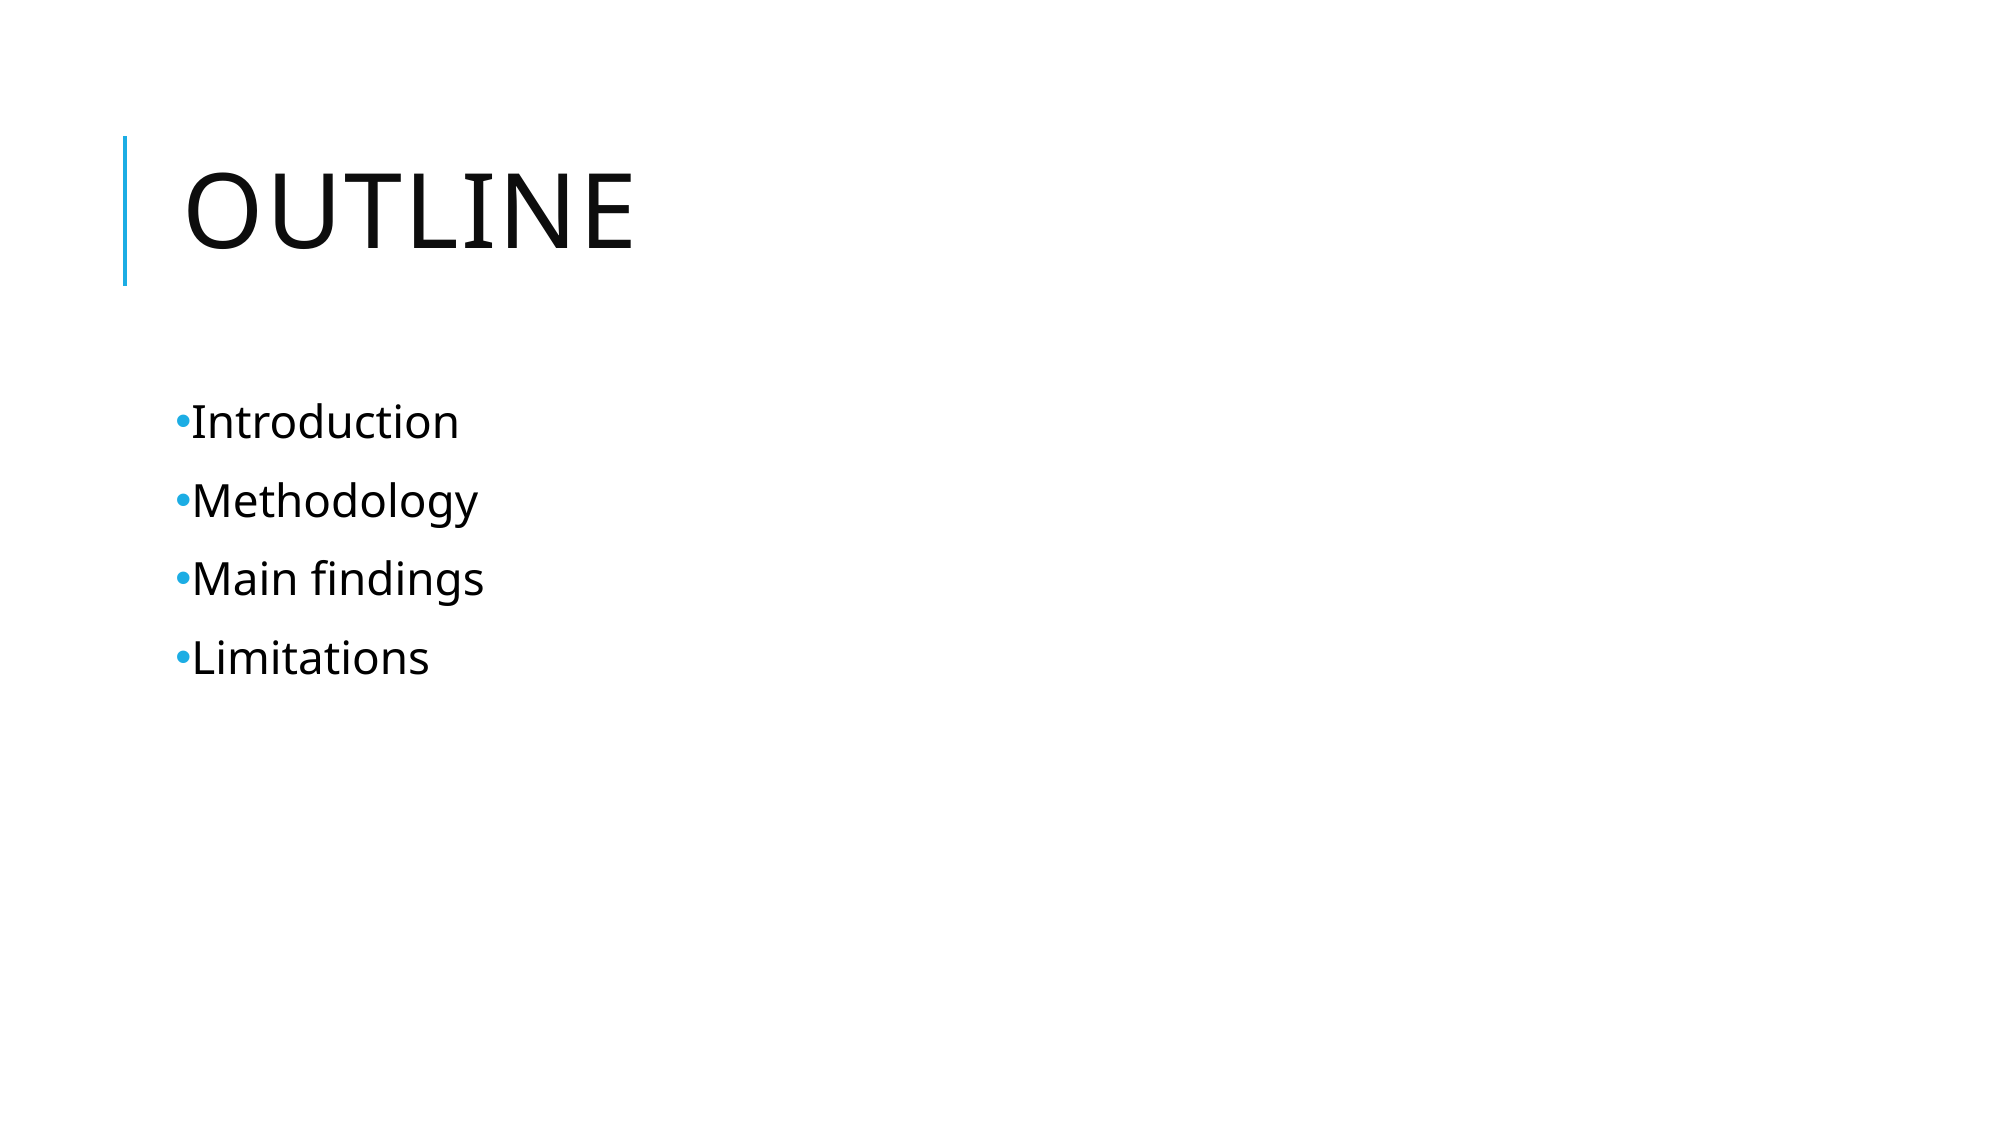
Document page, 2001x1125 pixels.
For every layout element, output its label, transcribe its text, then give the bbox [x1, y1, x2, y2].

title outline [168, 96, 1763, 307]
list Introduction Methodology Main findings Limitations [168, 307, 1763, 1035]
